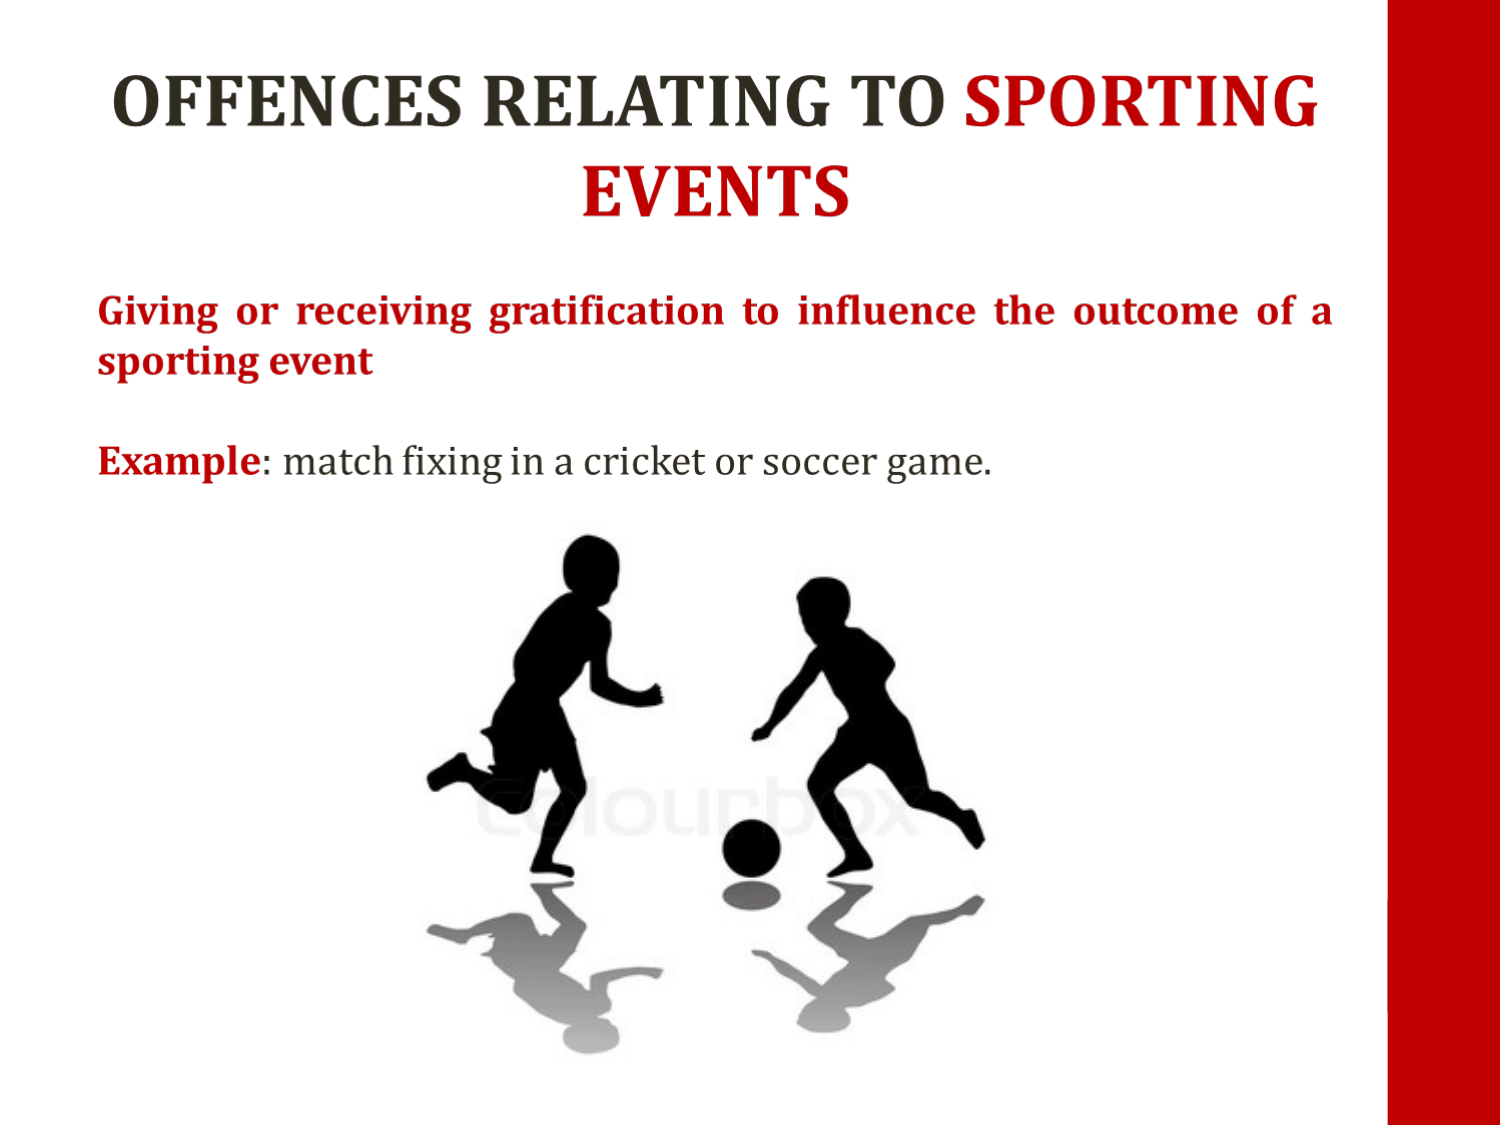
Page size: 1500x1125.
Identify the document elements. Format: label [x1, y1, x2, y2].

picture [64, 30, 1382, 1106]
